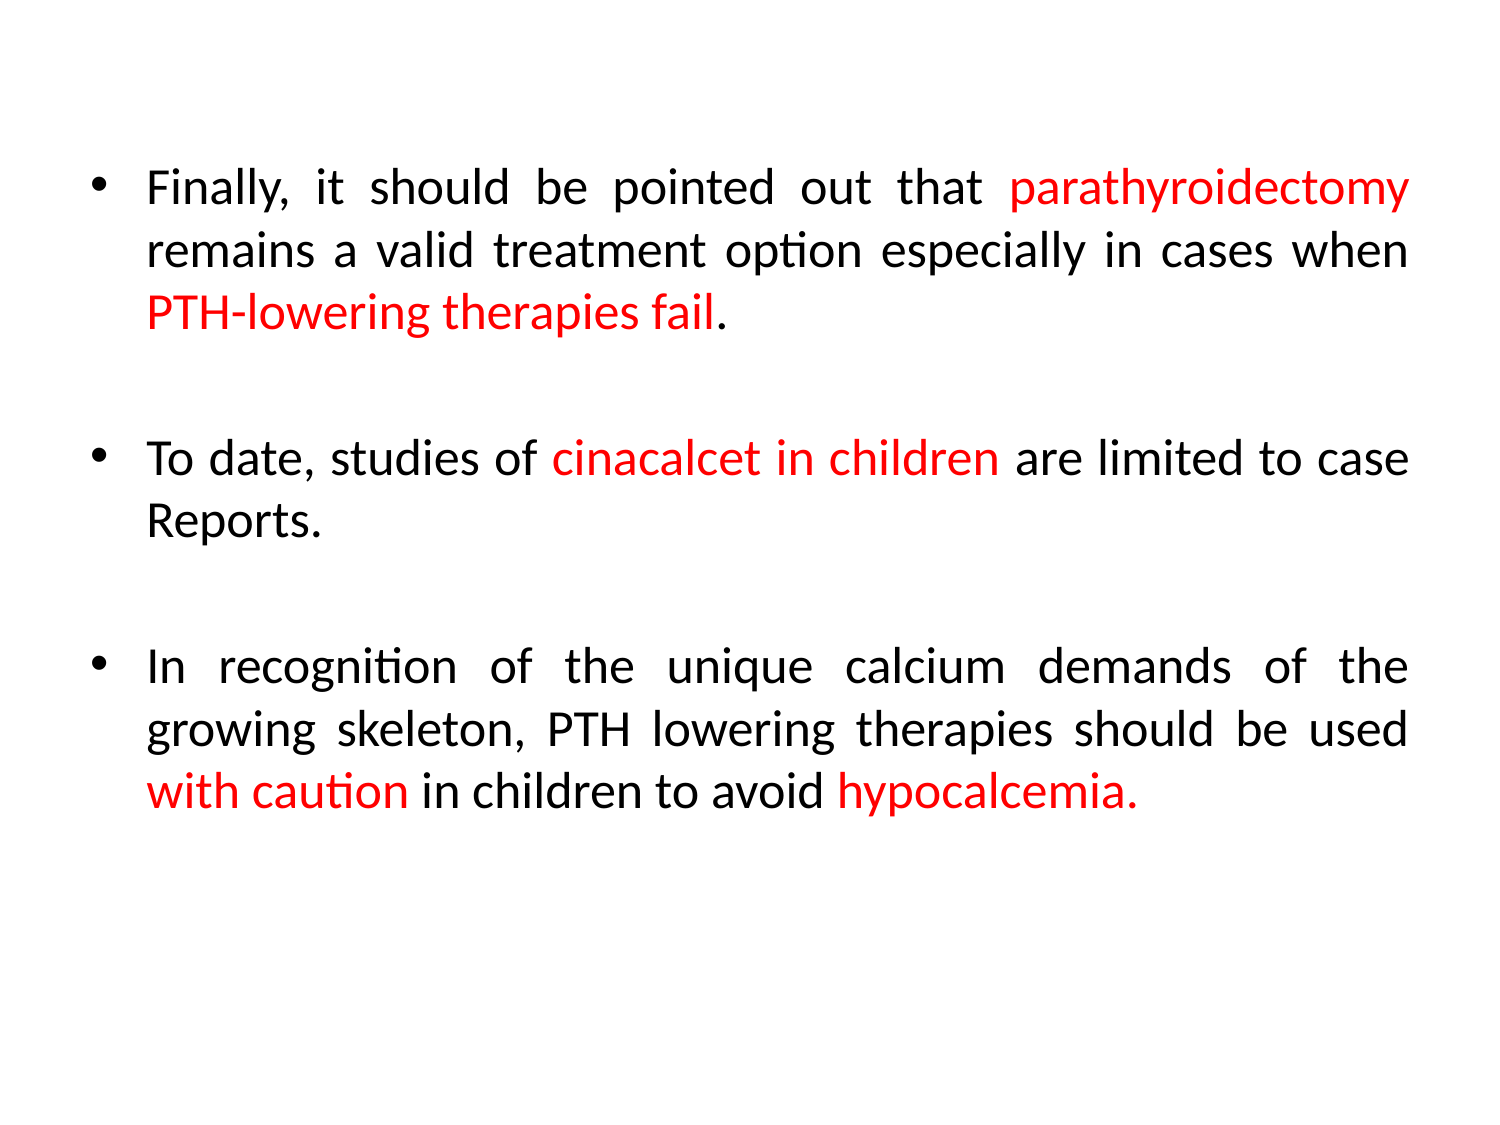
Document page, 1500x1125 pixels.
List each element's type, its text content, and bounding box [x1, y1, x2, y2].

list Finally, it should be pointed out that parathyroidectomy remains a valid treatment option especially in cases when PTH-lowering therapies fail. To date, studies of cinacalcet in children are limited to case Reports. In recognition of the unique calcium demands of the growing skeleton, PTH lowering therapies should be used with caution in children to avoid hypocalcemia. [75, 145, 1425, 888]
